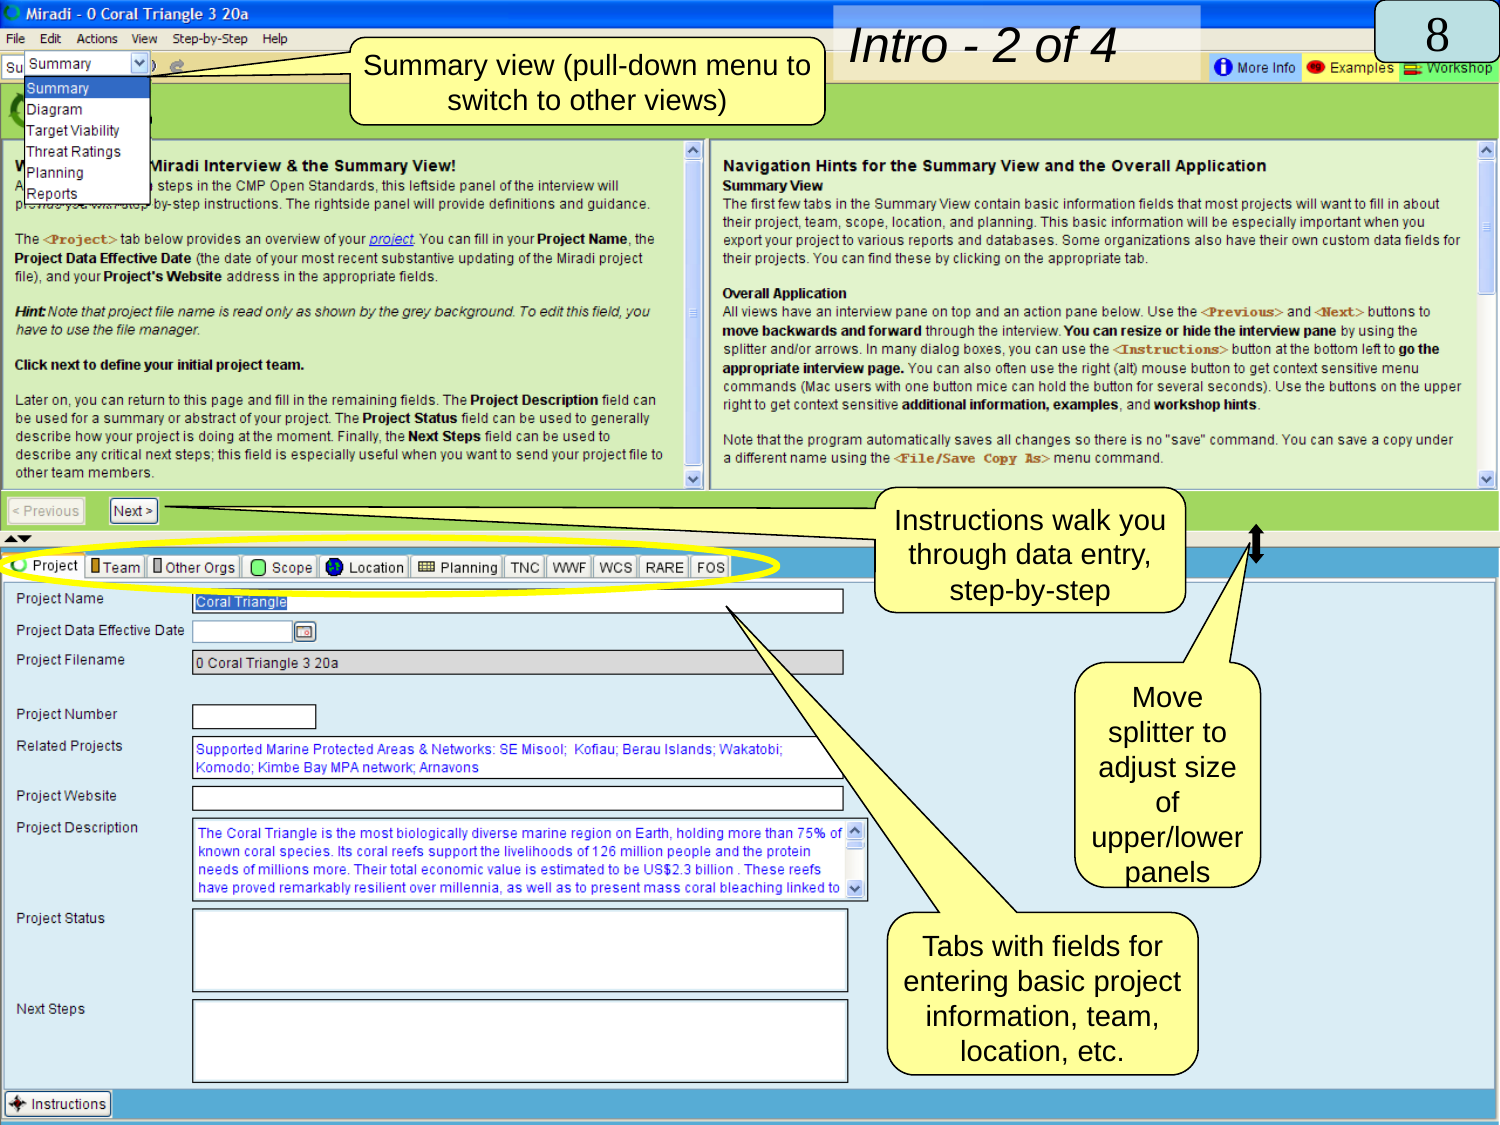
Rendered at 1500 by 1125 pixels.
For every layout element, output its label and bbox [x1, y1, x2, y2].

text_box [1074, 524, 1263, 888]
picture [0, 0, 1500, 1125]
text_box [0, 537, 1199, 1076]
